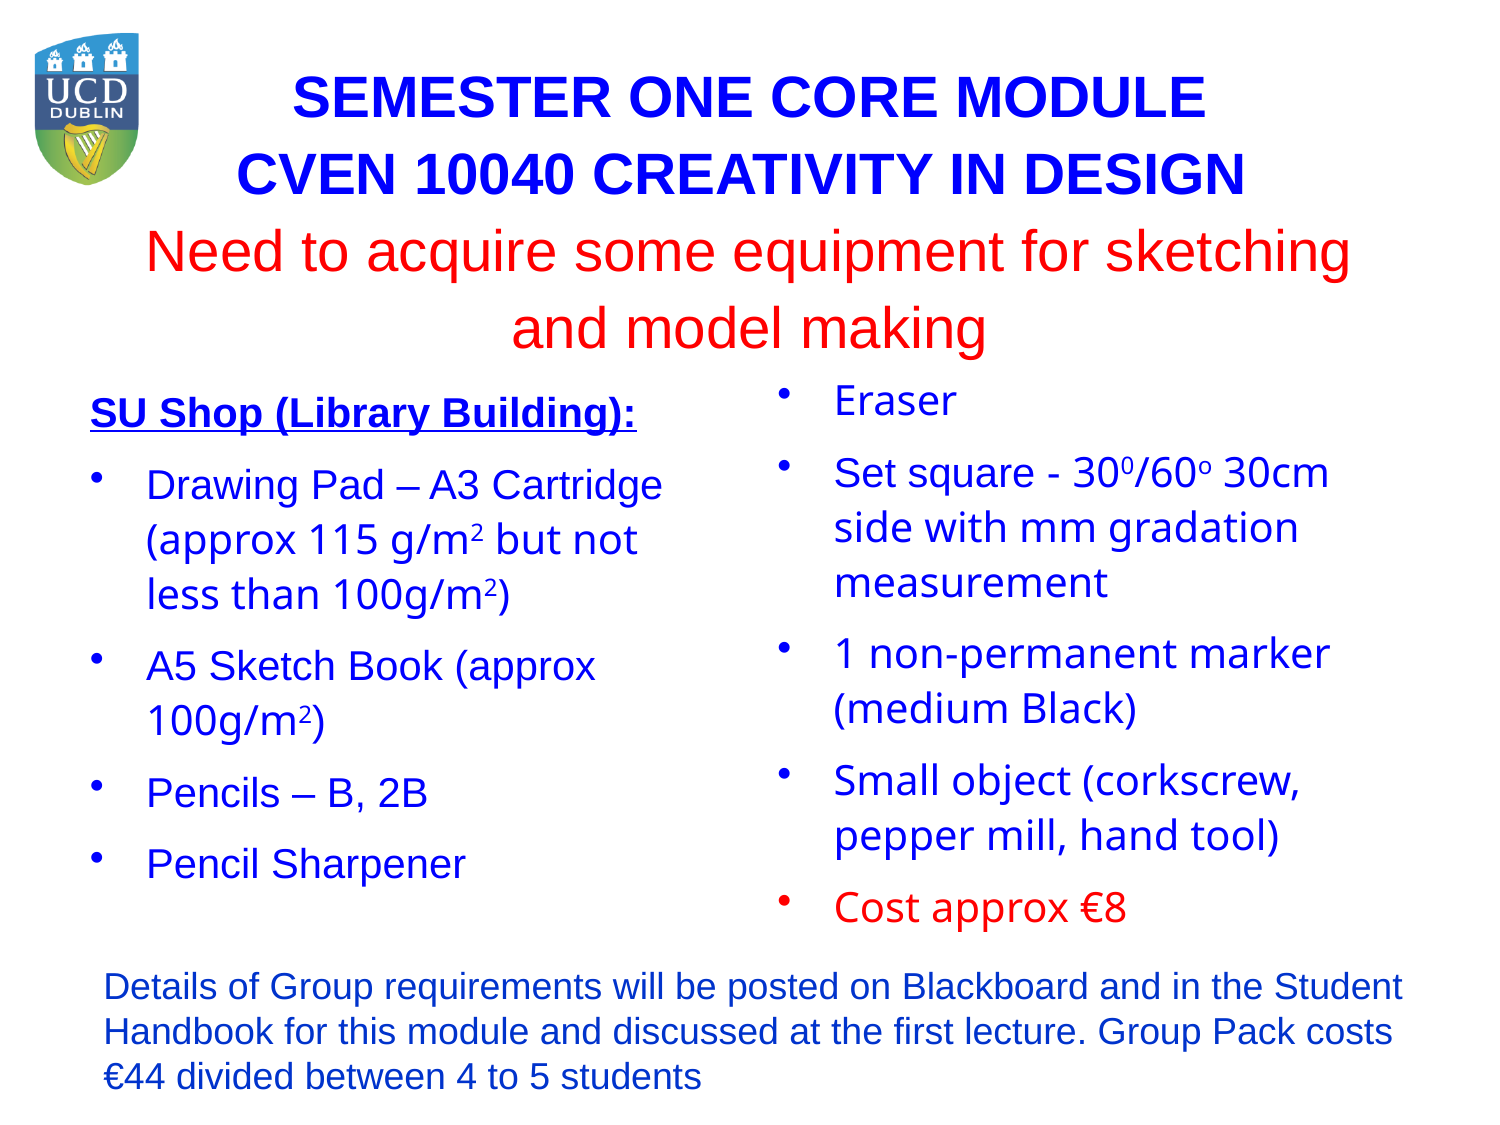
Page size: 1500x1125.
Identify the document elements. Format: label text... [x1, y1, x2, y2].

list SU Shop (Library Building): Drawing Pad – A3 Cartridge (approx 115 g/m2 but not less than 100g/m2) A5 Sketch Book (approx 100g/m2) Pencils – B, 2B Pencil Sharpener [75, 373, 727, 929]
list Eraser Set square - 300/60o 30cm side with mm gradation measurement 1 non-permanent marker (medium Black) Small object (corkscrew, pepper mill, hand tool) Cost approx €8 [762, 361, 1424, 953]
title SEMESTER ONE CORE MODULE CVEN 10040 CREATIVITY IN DESIGN Need to acquire some equipment for sketching and model making [75, 45, 1425, 374]
picture [29, 30, 144, 188]
text_box Details of Group requirements will be posted on Blackboard and in the Student Handbook for this module and discussed at the first lecture. Group Pack costs €44 divided between 4 to 5 students [88, 954, 1459, 1105]
